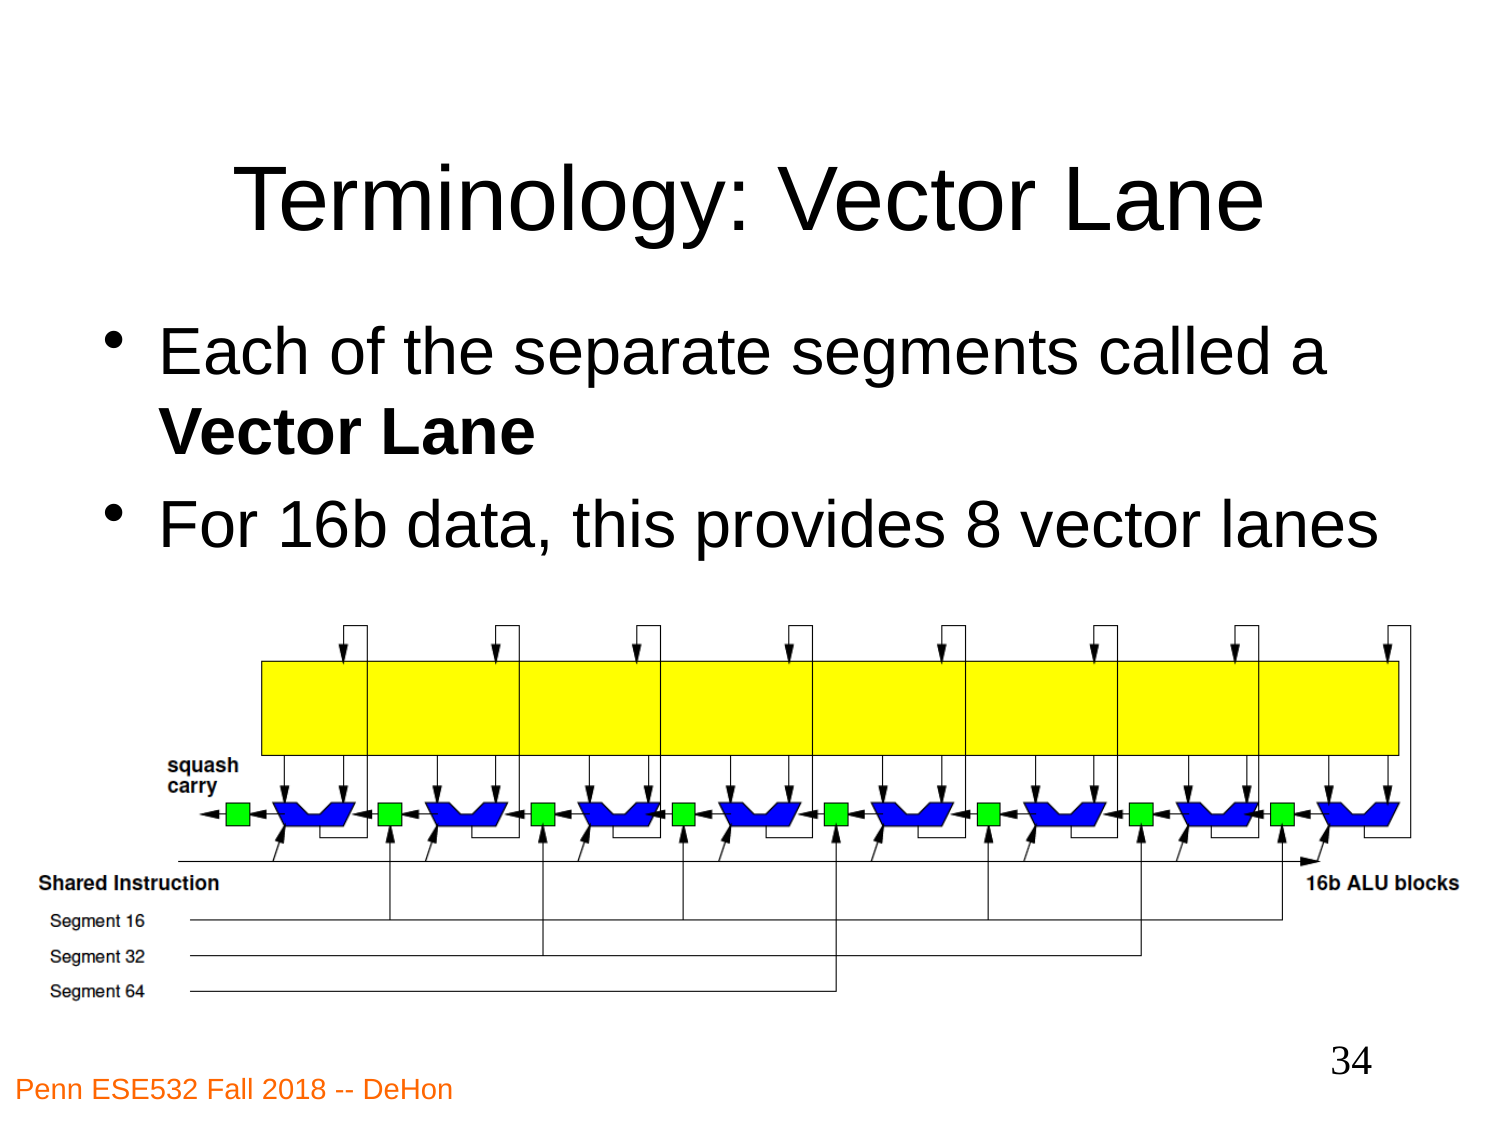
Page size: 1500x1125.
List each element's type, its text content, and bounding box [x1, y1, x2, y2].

picture [37, 624, 1463, 1006]
list Each of the separate segments called a Vector Lane For 16b data, this provides 8 vector lanes [87, 299, 1413, 623]
title Terminology: Vector Lane [112, 99, 1388, 288]
slide_number 34 [1074, 1024, 1388, 1101]
slide_number Penn ESE532 Fall 2018 -- DeHon [0, 1062, 688, 1125]
